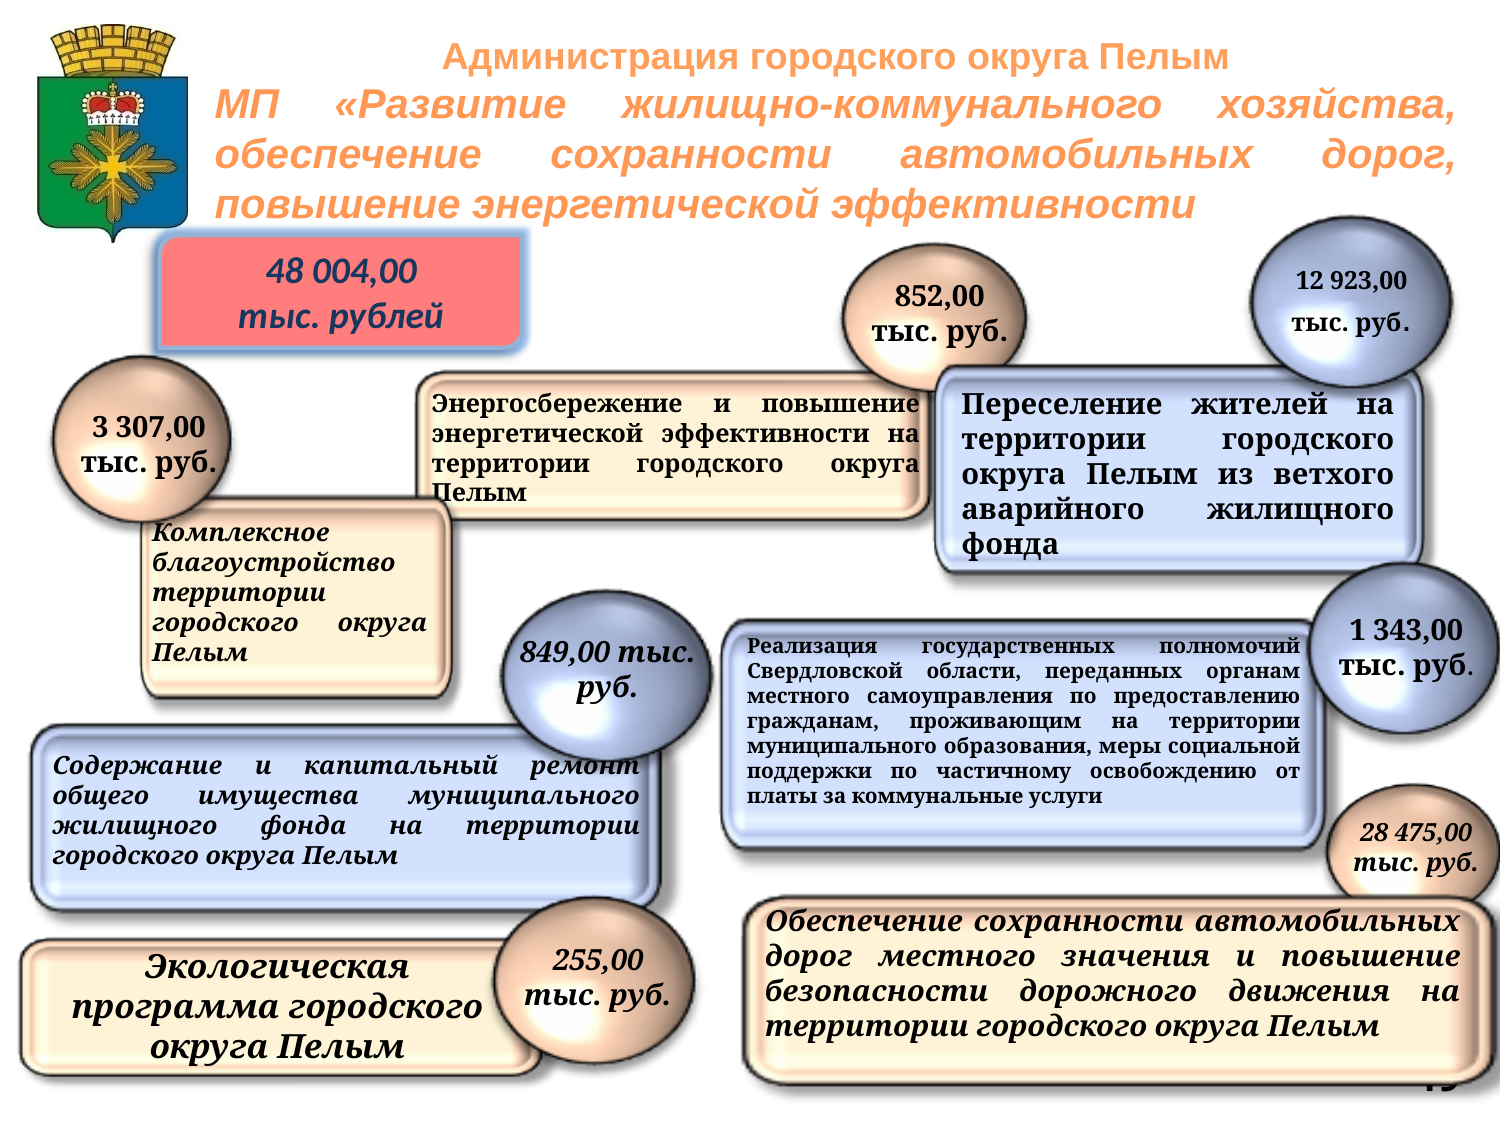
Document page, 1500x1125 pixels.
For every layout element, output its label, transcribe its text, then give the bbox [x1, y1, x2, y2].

picture [729, 779, 1500, 1113]
picture [485, 557, 1500, 885]
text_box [21, 211, 1469, 930]
text_box МП «Развитие жилищно-коммунального хозяйства, обеспечение сохранности автомобильных дорог, повышение энергетической эффективности [199, 69, 1472, 215]
picture [37, 24, 188, 244]
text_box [21, 893, 726, 1119]
picture [11, 891, 713, 1096]
text_box Администрация городского округа Пелым [225, 24, 1447, 69]
